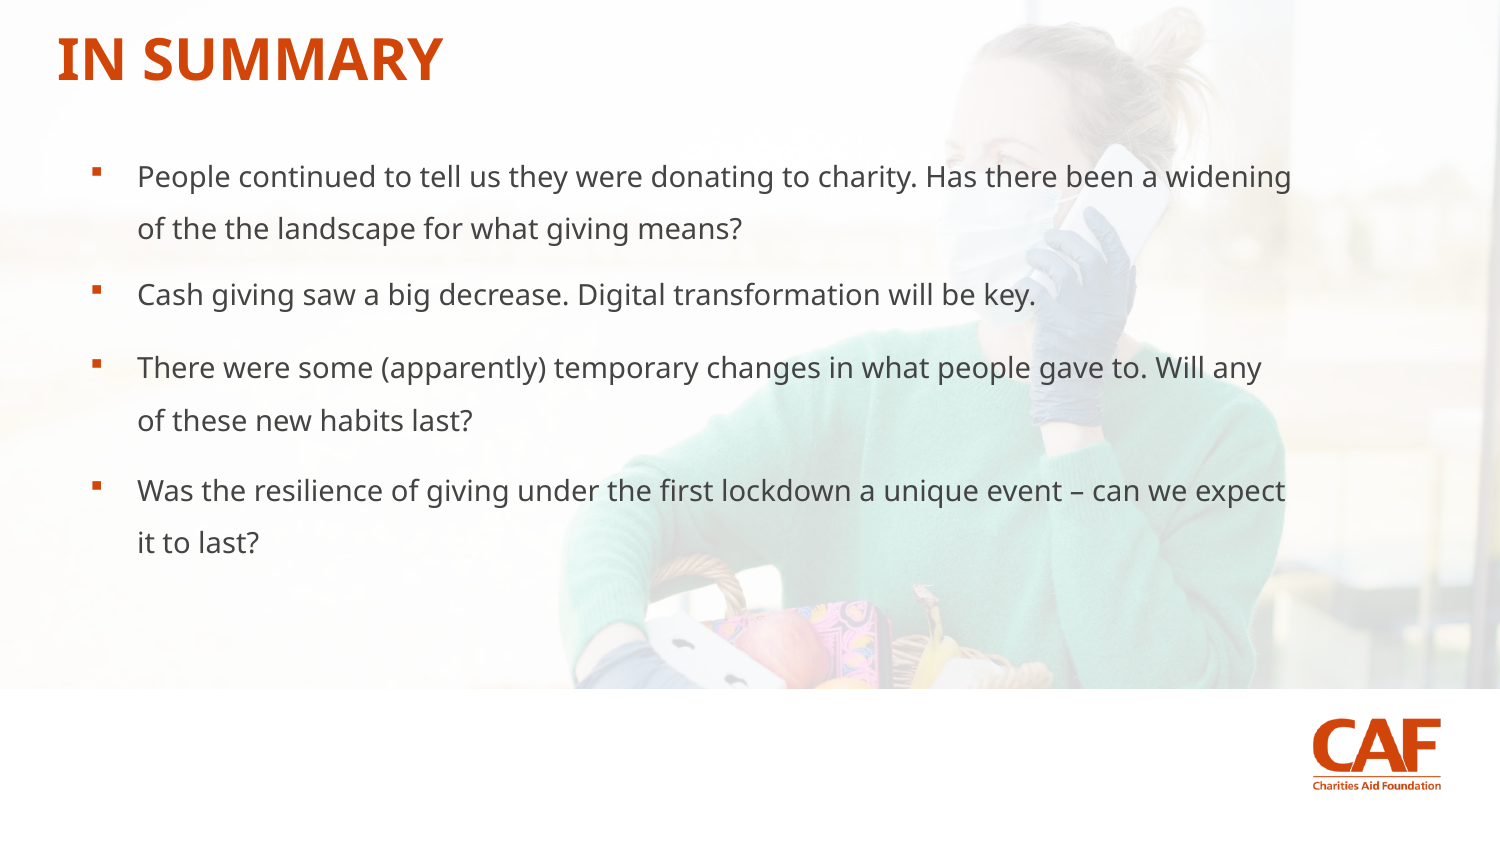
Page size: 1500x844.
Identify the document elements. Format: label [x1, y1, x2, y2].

picture [1312, 718, 1441, 790]
picture [0, 0, 1500, 689]
